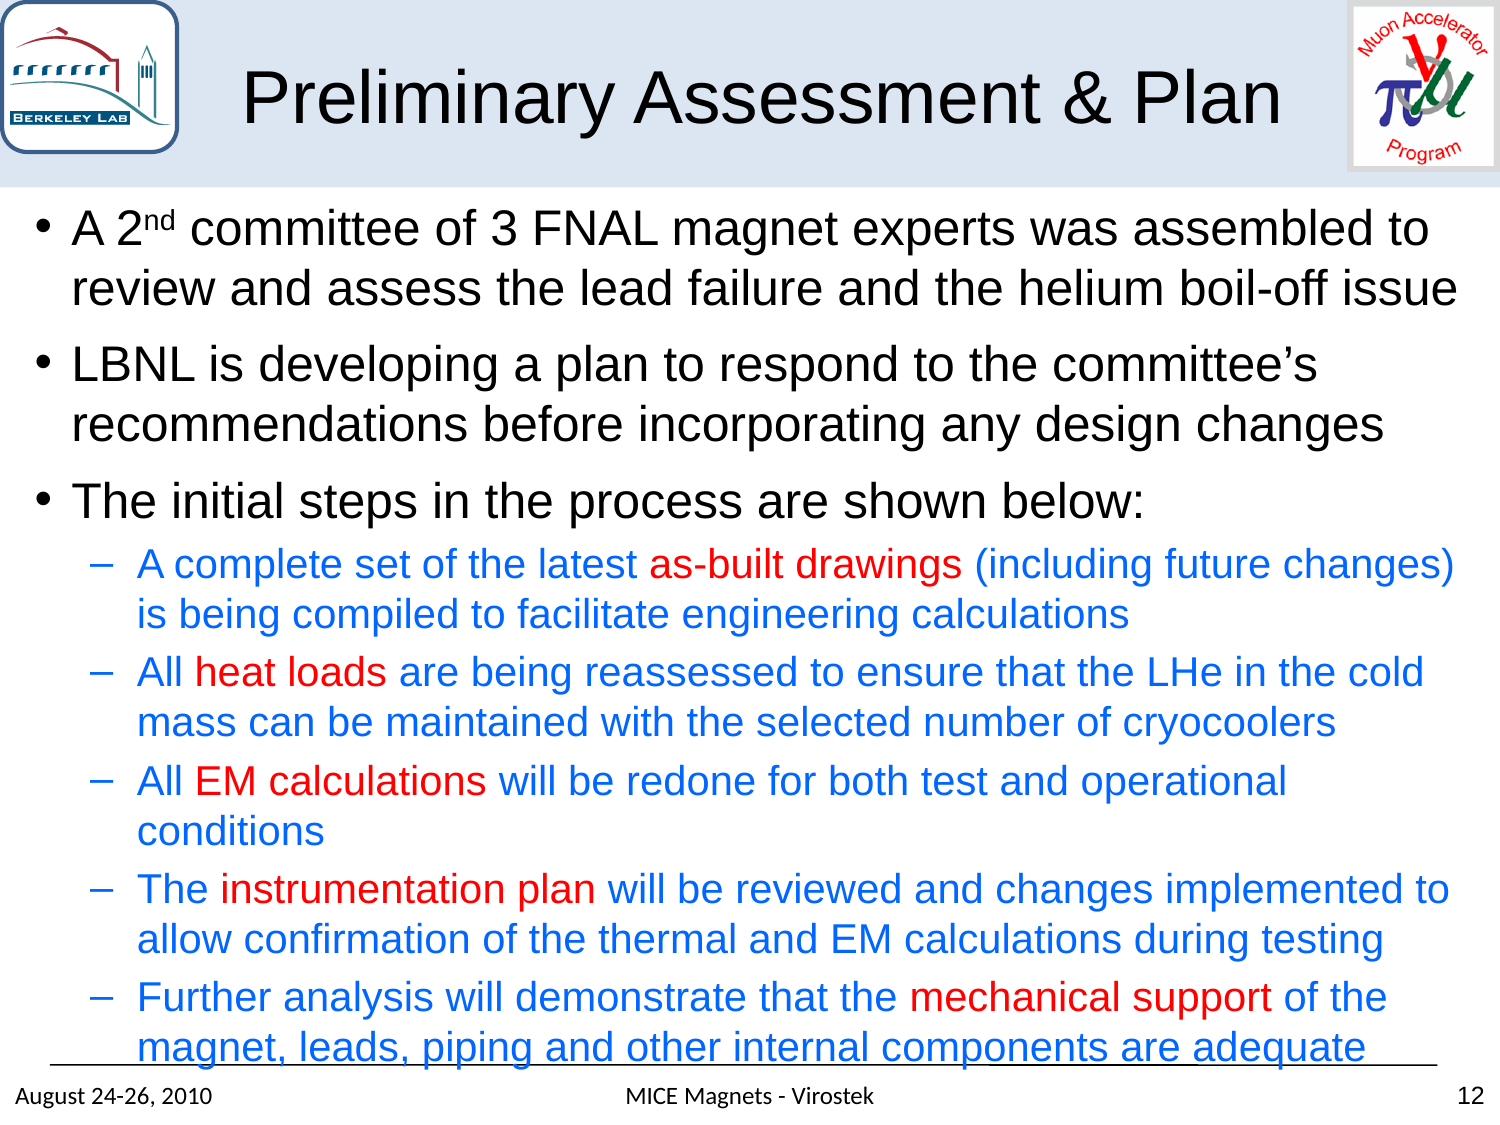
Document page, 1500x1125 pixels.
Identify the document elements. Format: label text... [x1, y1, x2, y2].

title Preliminary Assessment & Plan [87, 12, 1438, 176]
list A 2nd committee of 3 FNAL magnet experts was assembled to review and assess the lead failure and the helium boil-off issue LBNL is developing a plan to respond to the committee’s recommendations before incorporating any design changes The initial steps in the process are shown below: A complete set of the latest as-built drawings (including future changes) is being compiled to facilitate engineering calculations All heat loads are being reassessed to ensure that the LHe in the cold mass can be maintained with the selected number of cryocoolers All EM calculations will be redone for both test and operational conditions The instrumentation plan will be reviewed and changes implemented to allow confirmation of the thermal and EM calculations during testing Further analysis will demonstrate that the mechanical support of the magnet, leads, piping and other internal components are adequate [0, 187, 1500, 1063]
footer MICE Magnets - Virostek [474, 1065, 1025, 1125]
picture [10, 27, 87, 125]
slide_number 12 [1149, 1065, 1500, 1125]
picture [1353, 6, 1494, 166]
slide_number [0, 1065, 350, 1125]
